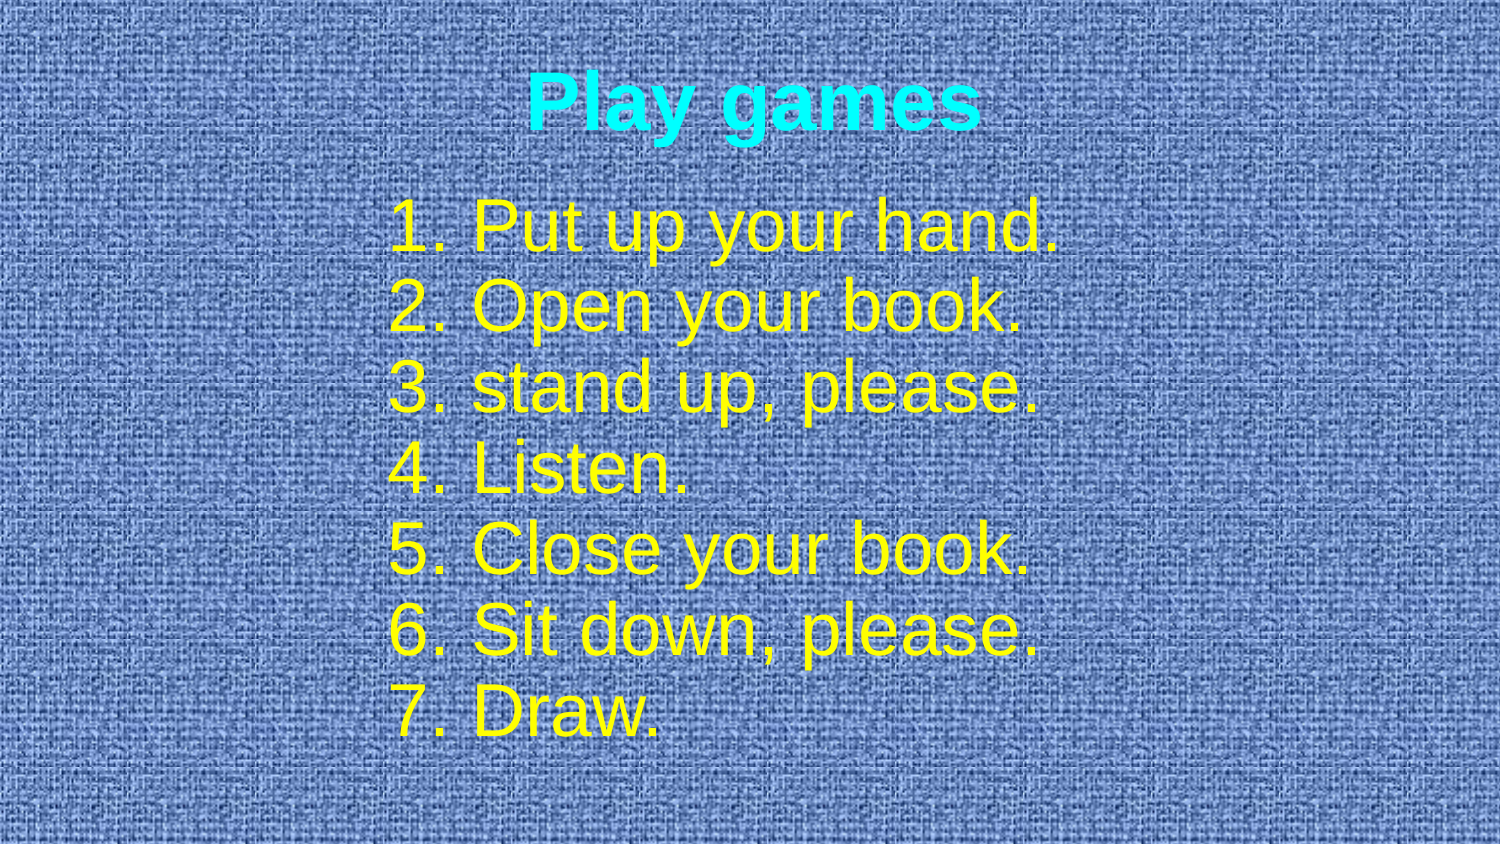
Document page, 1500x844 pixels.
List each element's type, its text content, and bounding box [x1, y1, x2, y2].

text_box 1. Put up your hand. 2. Open your book. 3. stand up, please. 4. Listen. 5. Close your book. 6. Sit down, please. 7. Draw. [376, 180, 1133, 759]
title Play games [348, 56, 1161, 160]
picture [0, 0, 1500, 844]
